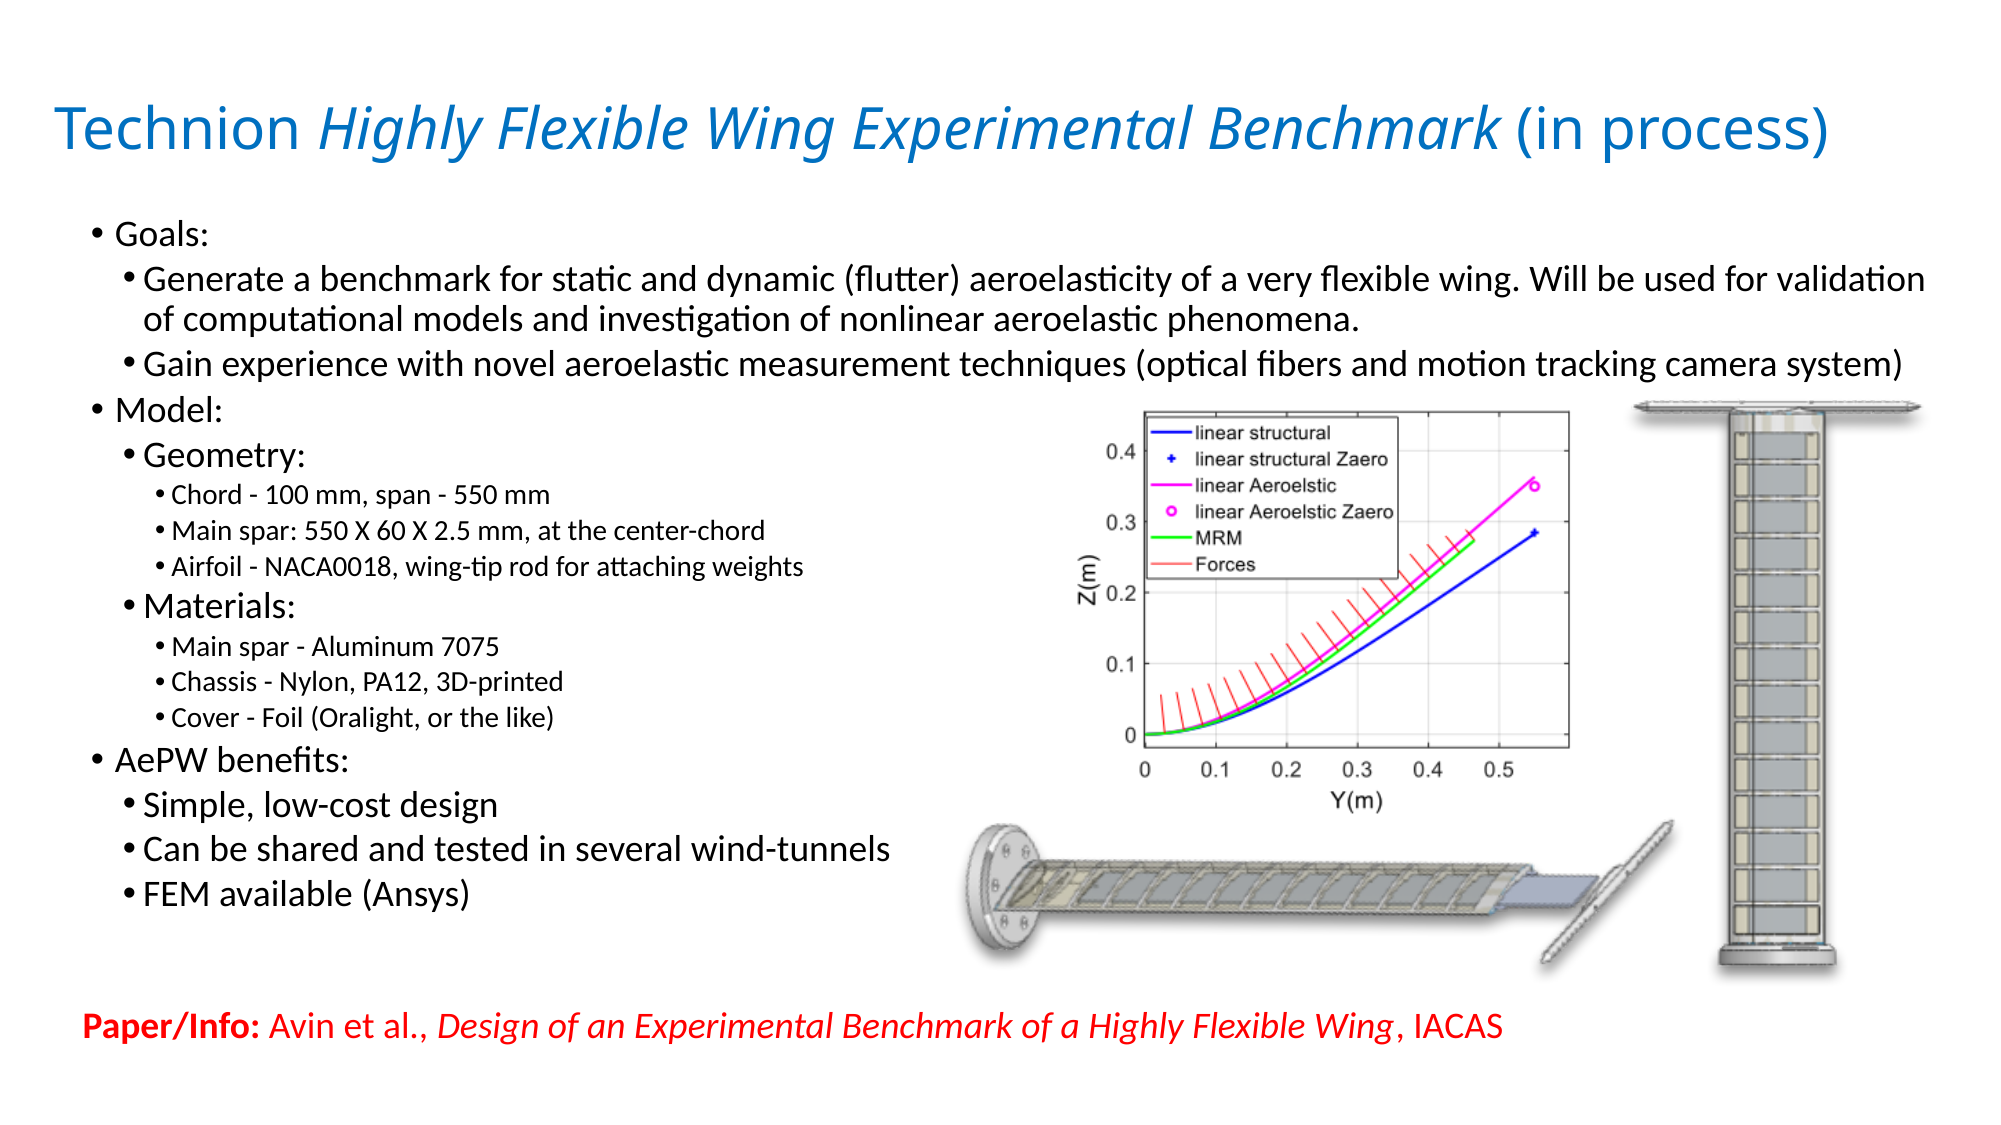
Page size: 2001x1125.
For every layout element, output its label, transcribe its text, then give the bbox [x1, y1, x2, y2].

title Technion Highly Flexible Wing Experimental Benchmark (in process) [39, 57, 1948, 205]
text_box Paper/Info: Avin et al., Design of an Experimental Benchmark of a Highly Flexible Wing, IACAS [67, 994, 1528, 1054]
text_box Goals: Generate a benchmark for static and dynamic (flutter) aeroelasticity of a very flexible wing. Will be used for validation of computational models and investigation of nonlinear aeroelastic phenomena. Gain experience with novel aeroelastic measurement techniques (optical fibers and motion tracking camera system) Model: Geometry: Chord - 100 mm, span - 550 mm Main spar: 550 X 60 X 2.5 mm, at the center-chord Airfoil - NACA0018, wing-tip rod for attaching weights Materials: Main spar - Aluminum 7075 Chassis - Nylon, PA12, 3D-printed Cover - Foil (Oralight, or the like) AePW benefits: Simple, low-cost design Can be shared and tested in several wind-tunnels FEM available (Ansys) [75, 206, 1944, 939]
picture [934, 380, 1927, 994]
